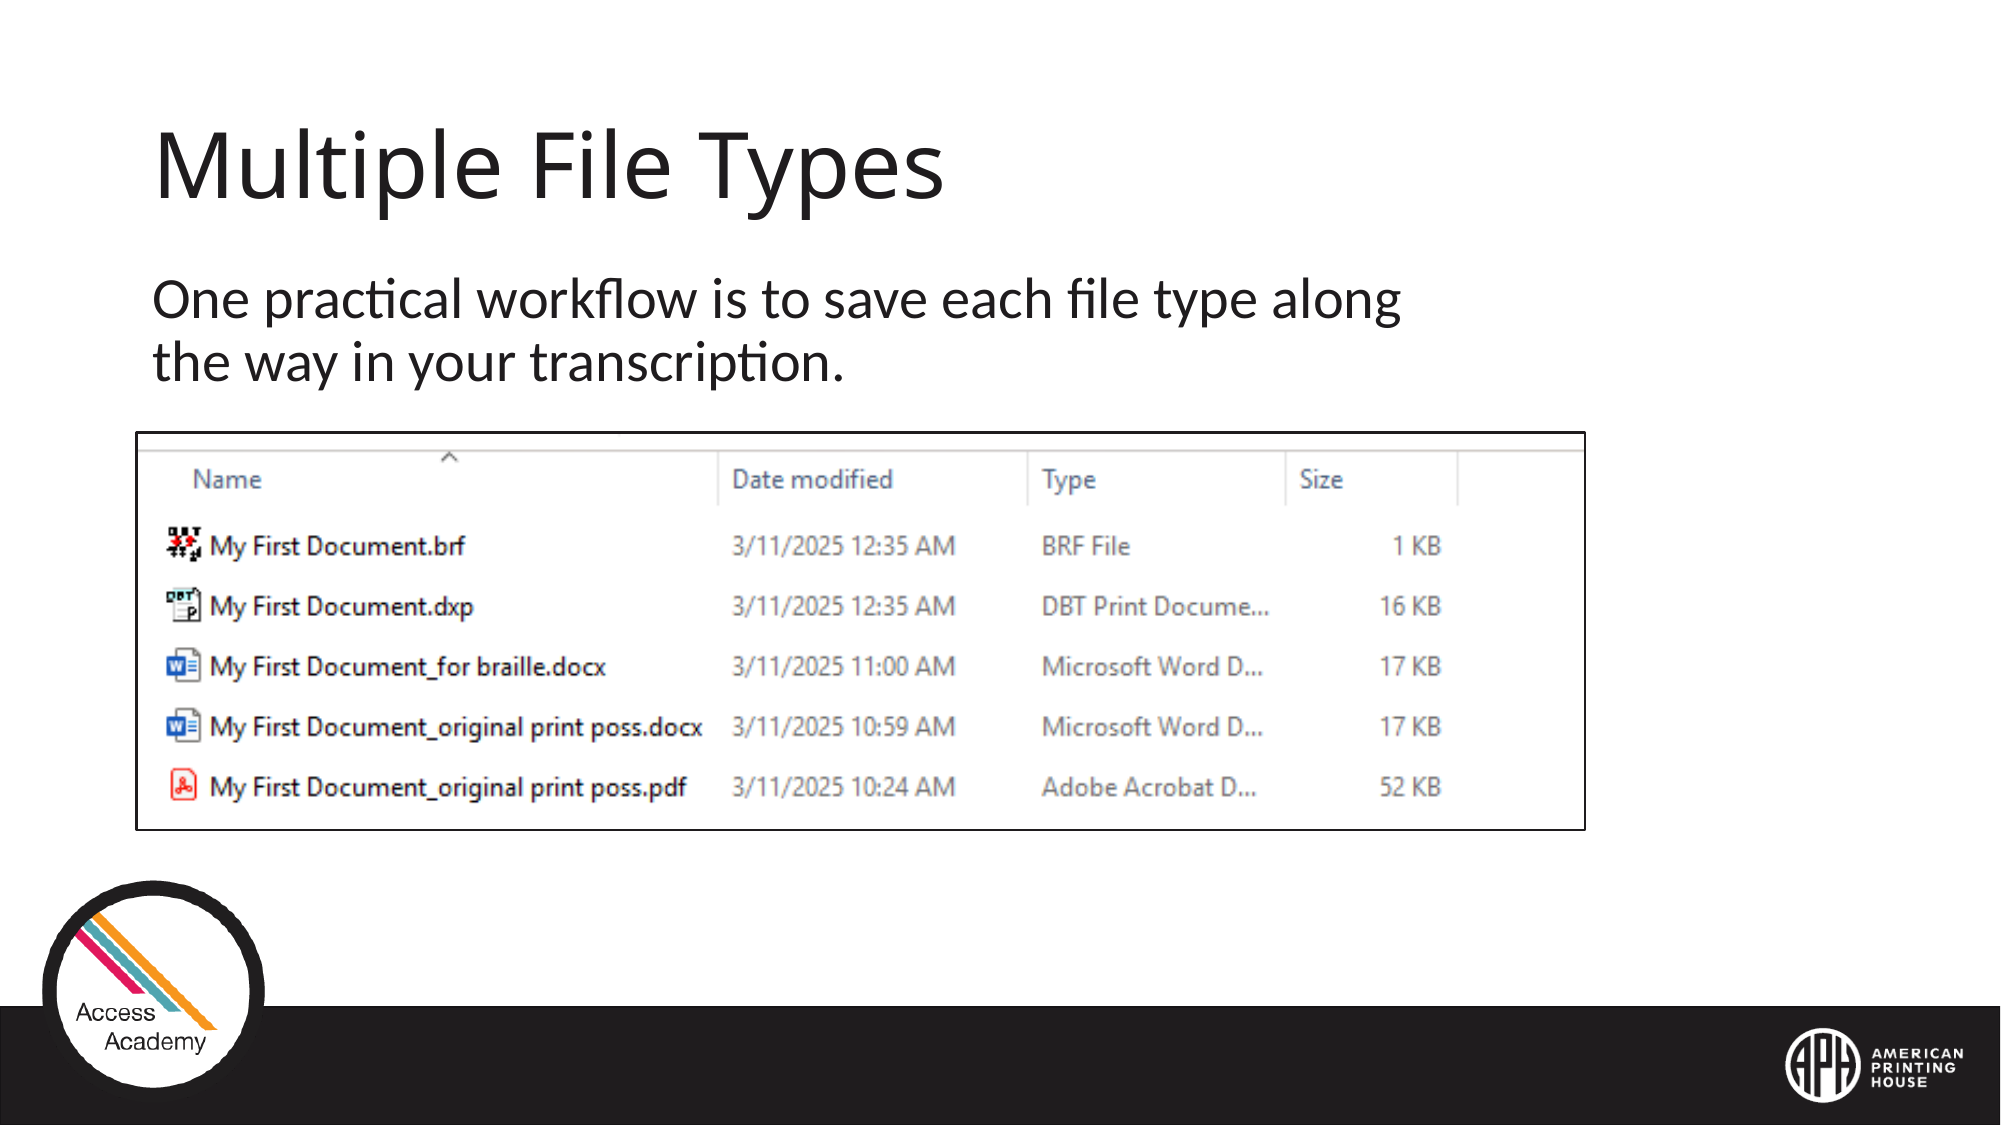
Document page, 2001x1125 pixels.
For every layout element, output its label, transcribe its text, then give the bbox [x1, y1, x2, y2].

title Multiple File Types [137, 59, 1863, 278]
picture [1770, 1007, 1979, 1120]
list One practical workflow is to save each file type along the way in your transcription. [137, 260, 1428, 425]
picture [21, 857, 284, 1125]
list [137, 433, 1584, 829]
